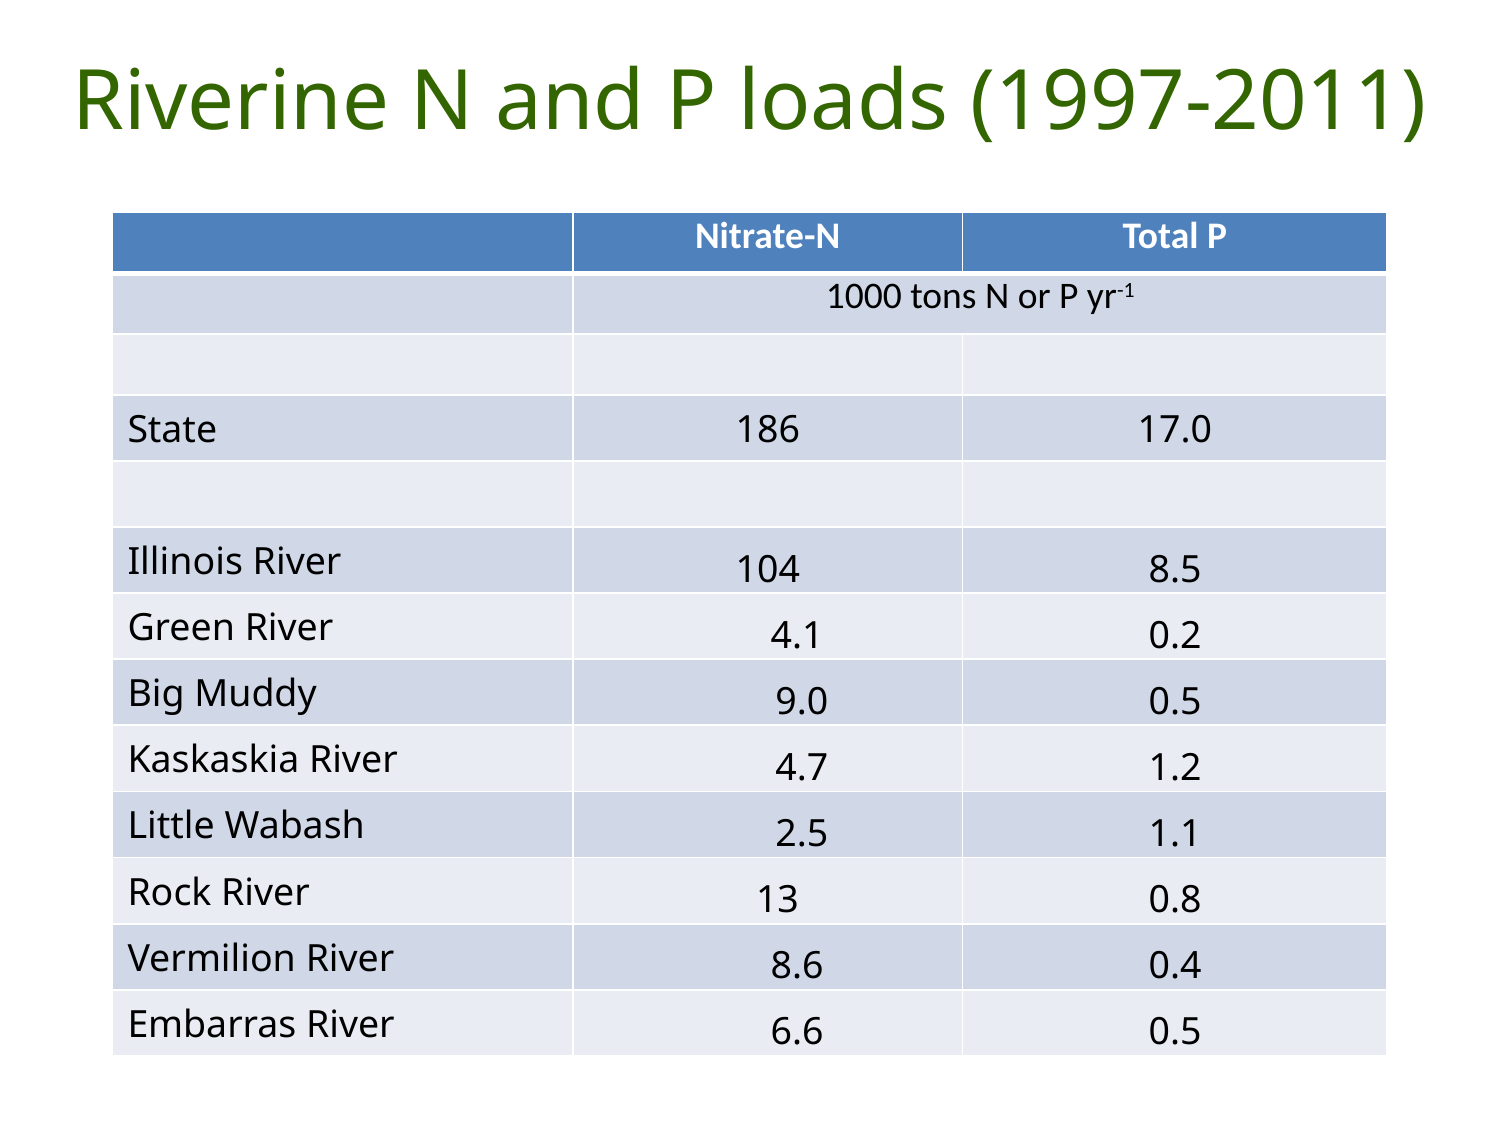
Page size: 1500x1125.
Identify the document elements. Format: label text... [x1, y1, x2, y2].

table_cell 0.2 [963, 594, 1386, 658]
table_cell [963, 335, 1386, 394]
table_cell 0.5 [963, 660, 1386, 724]
table_cell 6.6 [574, 991, 962, 1055]
table_cell 0.4 [963, 925, 1386, 989]
table_cell 104 [574, 528, 962, 592]
table_cell [963, 462, 1386, 526]
table_cell State [113, 396, 572, 460]
table_cell Vermilion River [113, 925, 572, 989]
table_cell 13 [574, 858, 962, 923]
table_header Total P [963, 213, 1386, 271]
table_cell 186 [574, 396, 962, 460]
table_cell 1.2 [963, 726, 1386, 791]
table_header Nitrate-N [574, 213, 962, 271]
table_cell Big Muddy [113, 660, 572, 724]
table_cell 9.0 [574, 660, 962, 724]
table_cell 17.0 [963, 396, 1386, 460]
table_cell Kaskaskia River [113, 726, 572, 791]
table_cell [574, 462, 962, 526]
table_cell 1000 tons N or P yr-1 [574, 276, 1386, 333]
table_cell 1.1 [963, 792, 1386, 857]
table_cell 8.5 [963, 528, 1386, 592]
table_cell [113, 276, 572, 333]
title Riverine N and P loads (1997-2011) [12, 37, 1488, 155]
table_cell Green River [113, 594, 572, 658]
table_cell 0.8 [963, 858, 1386, 923]
table_cell Embarras River [113, 991, 572, 1055]
table_header [113, 213, 572, 271]
table_cell [574, 335, 962, 394]
table_cell 2.5 [574, 792, 962, 857]
table_cell Little Wabash [113, 792, 572, 857]
table_cell 4.1 [574, 594, 962, 658]
table_cell Illinois River [113, 528, 572, 592]
table_cell [113, 335, 572, 394]
table_cell 4.7 [574, 726, 962, 791]
table_cell [113, 462, 572, 526]
table_cell Rock River [113, 858, 572, 923]
table_cell 8.6 [574, 925, 962, 989]
table_cell 0.5 [963, 991, 1386, 1055]
